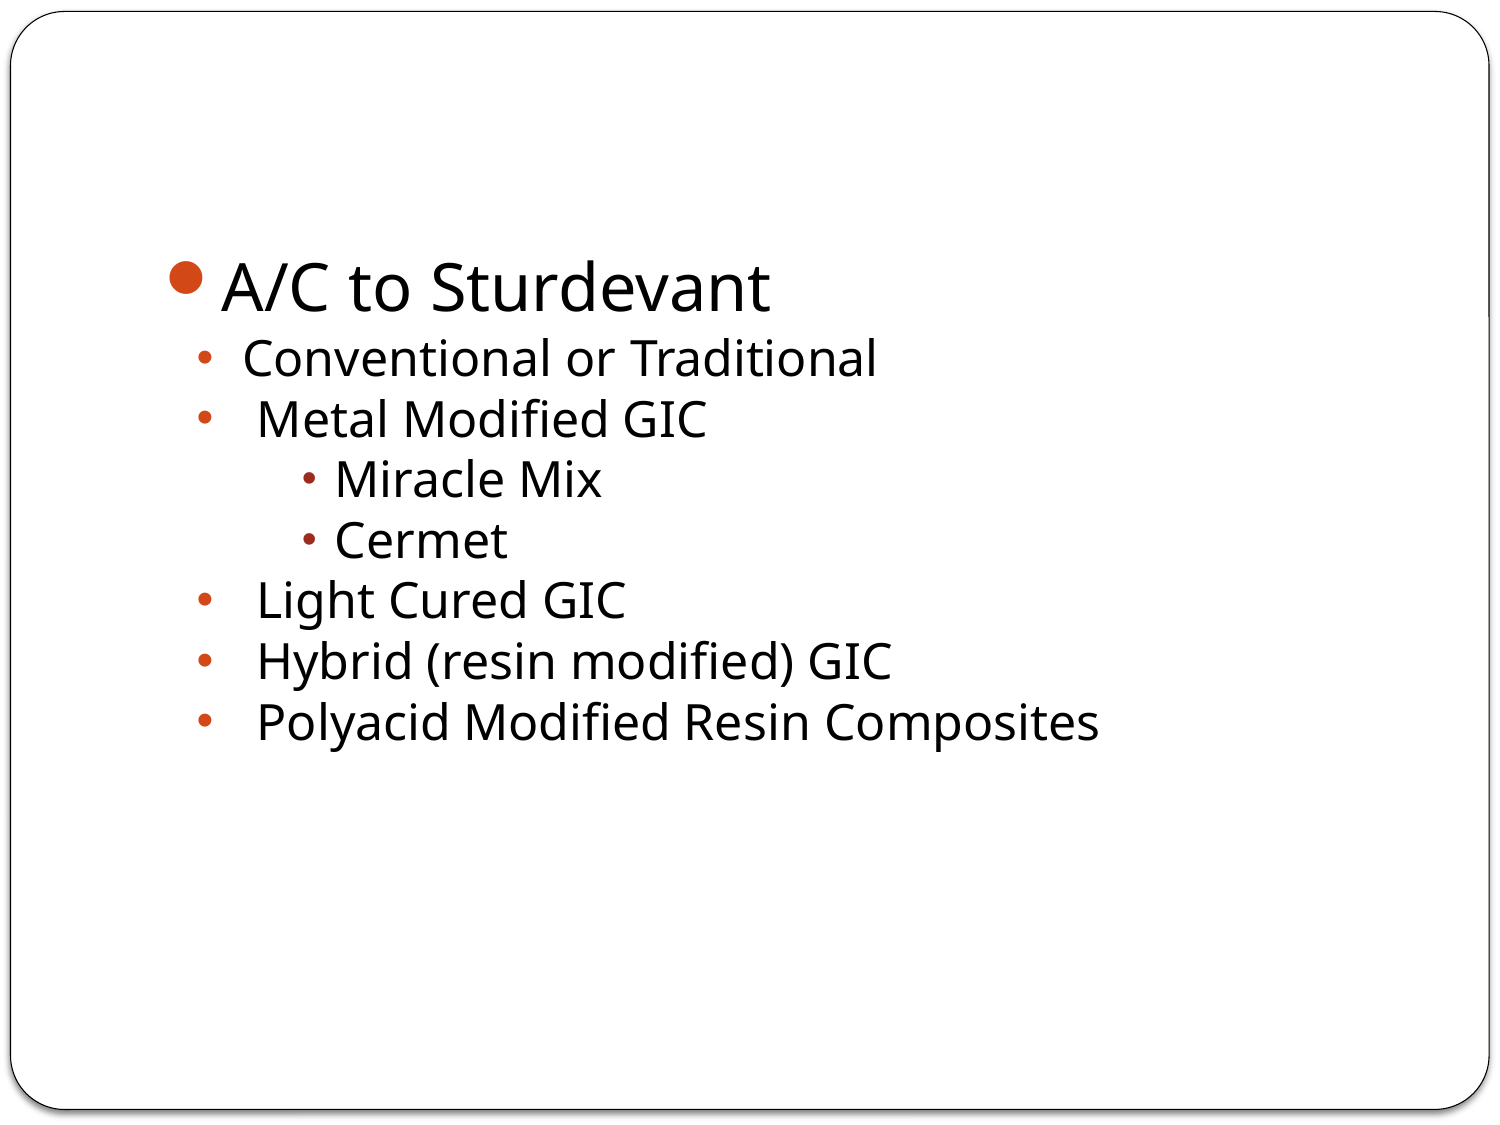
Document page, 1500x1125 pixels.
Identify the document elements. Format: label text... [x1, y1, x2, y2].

list A/C to Sturdevant Conventional or Traditional Metal Modified GIC Miracle Mix Cermet Light Cured GIC Hybrid (resin modified) GIC Polyacid Modified Resin Composites [150, 237, 1425, 988]
